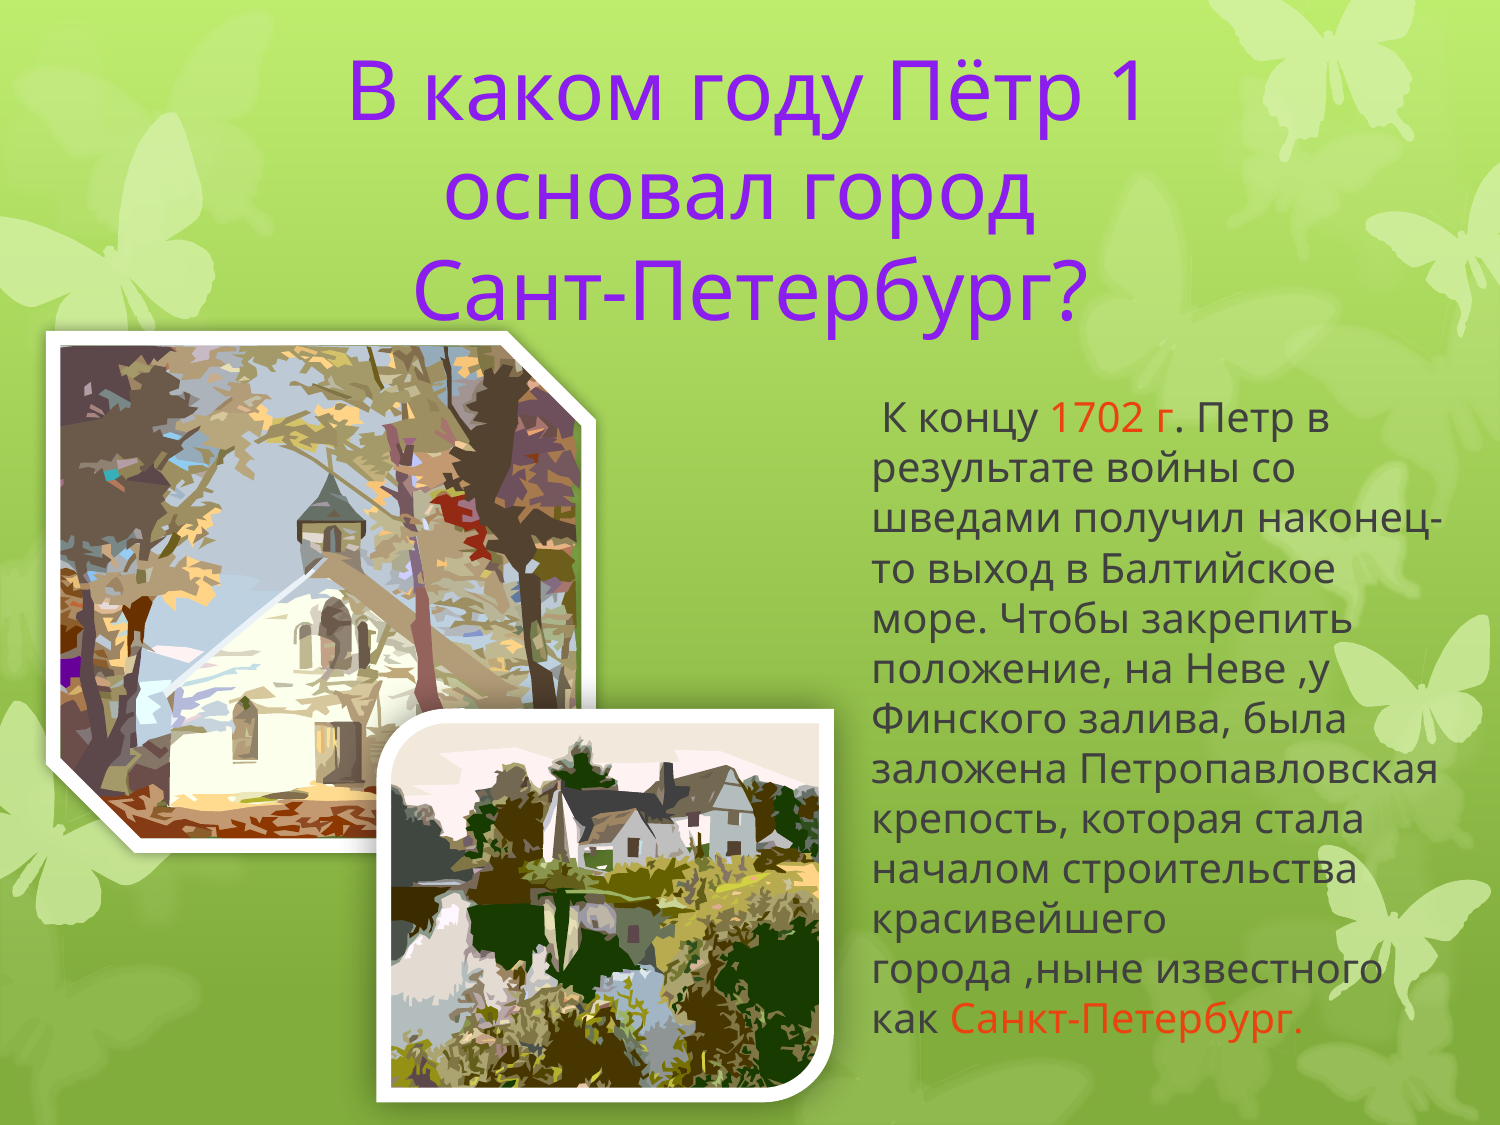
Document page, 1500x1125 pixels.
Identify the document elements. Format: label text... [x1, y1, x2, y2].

title В каком году Пётр 1 основал город Сант-Петербург? [165, 110, 1335, 263]
list К концу 1702 г. Петр в результате войны со шведами получил наконец-то выход в Балтийское море. Чтобы закрепить положение, на Неве ,у Финского залива, была заложена Петропавловская крепость, которая стала началом строительства красивейшего города ,ныне известного как Санкт-Петербург. [856, 338, 1459, 1096]
picture [383, 715, 828, 1096]
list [52, 337, 590, 847]
